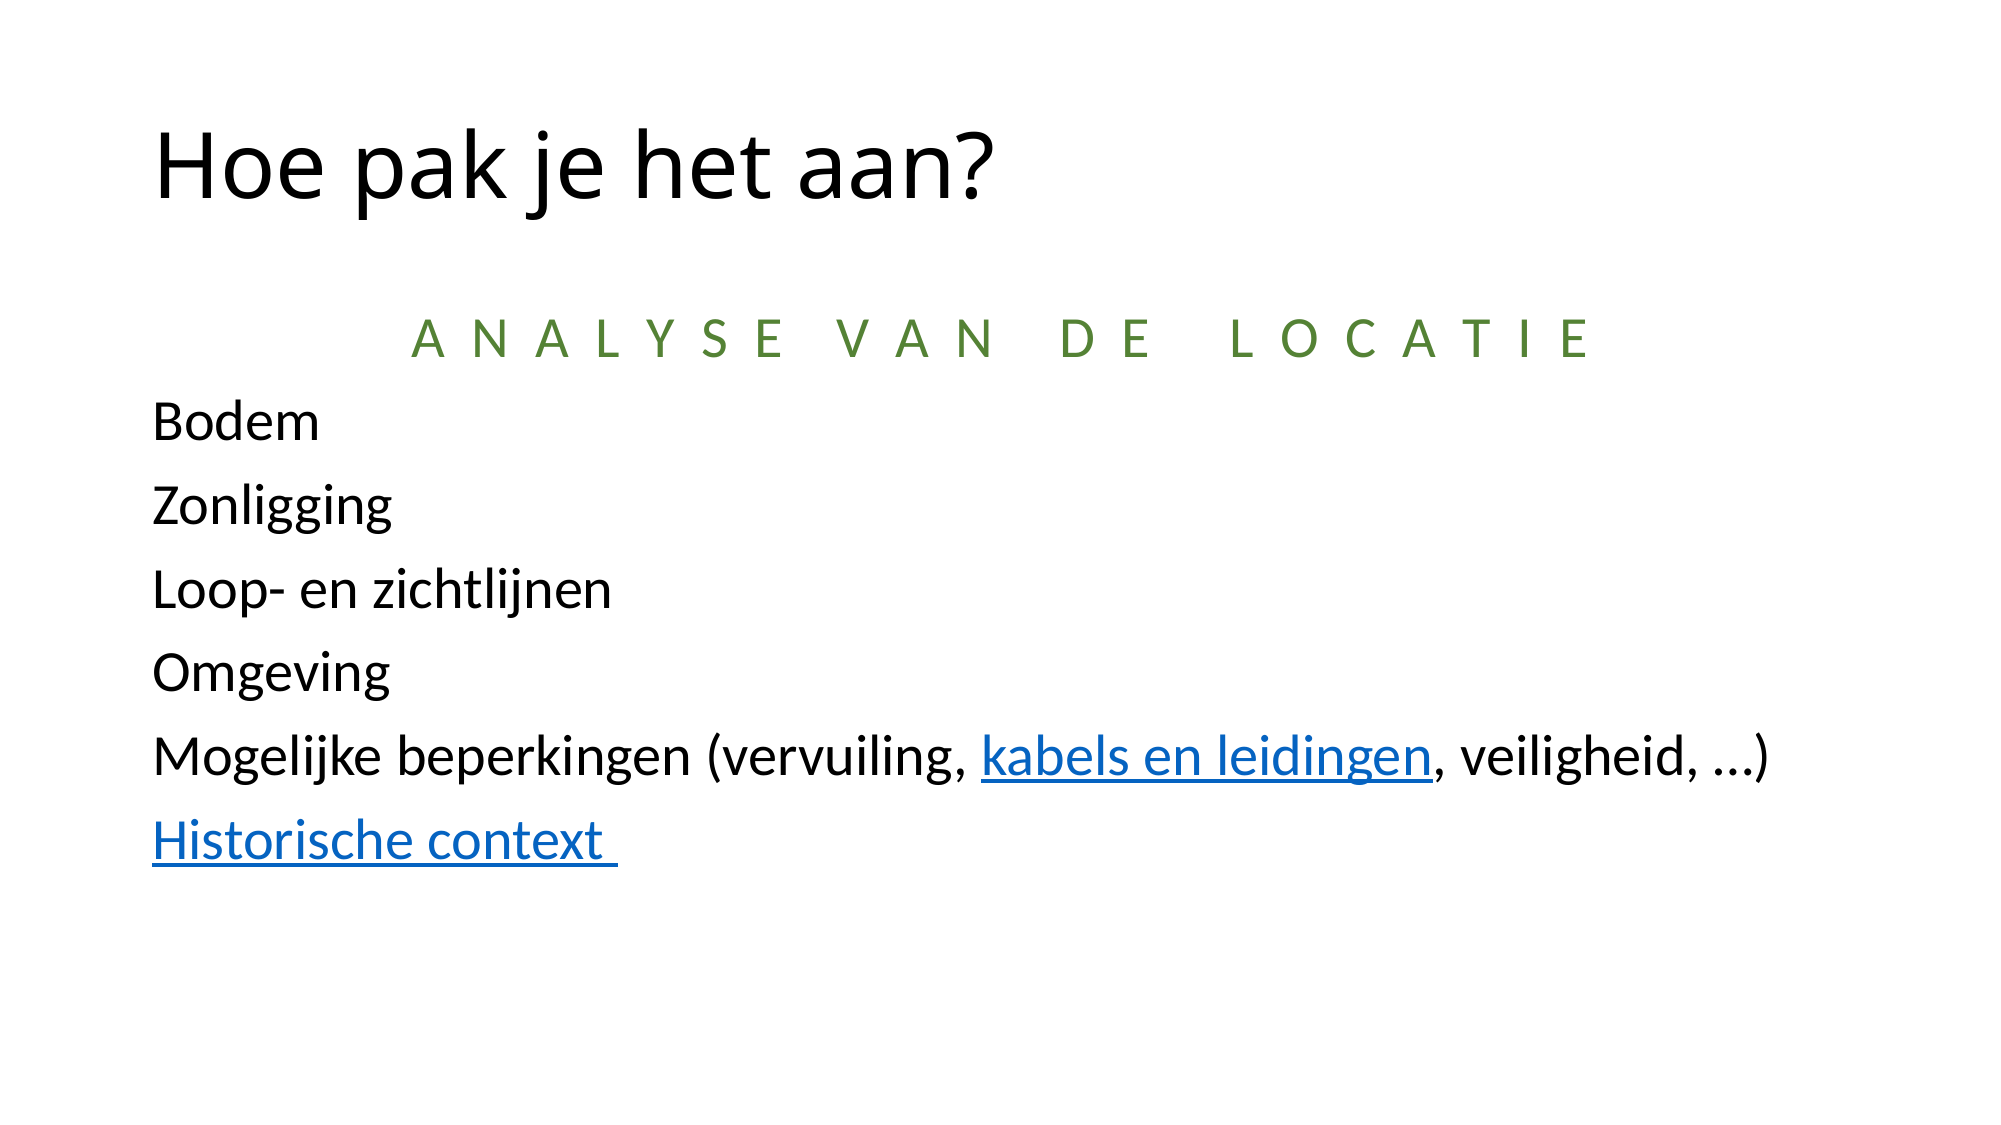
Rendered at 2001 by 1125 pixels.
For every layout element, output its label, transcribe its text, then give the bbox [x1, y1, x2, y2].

list A N A L Y S E V A N D E L O C A T I E Bodem Zonligging Loop- en zichtlijnen Omgeving Mogelijke beperkingen (vervuiling, kabels en leidingen, veiligheid, …) Historische context [137, 299, 1863, 1014]
title Hoe pak je het aan? [137, 59, 1863, 278]
